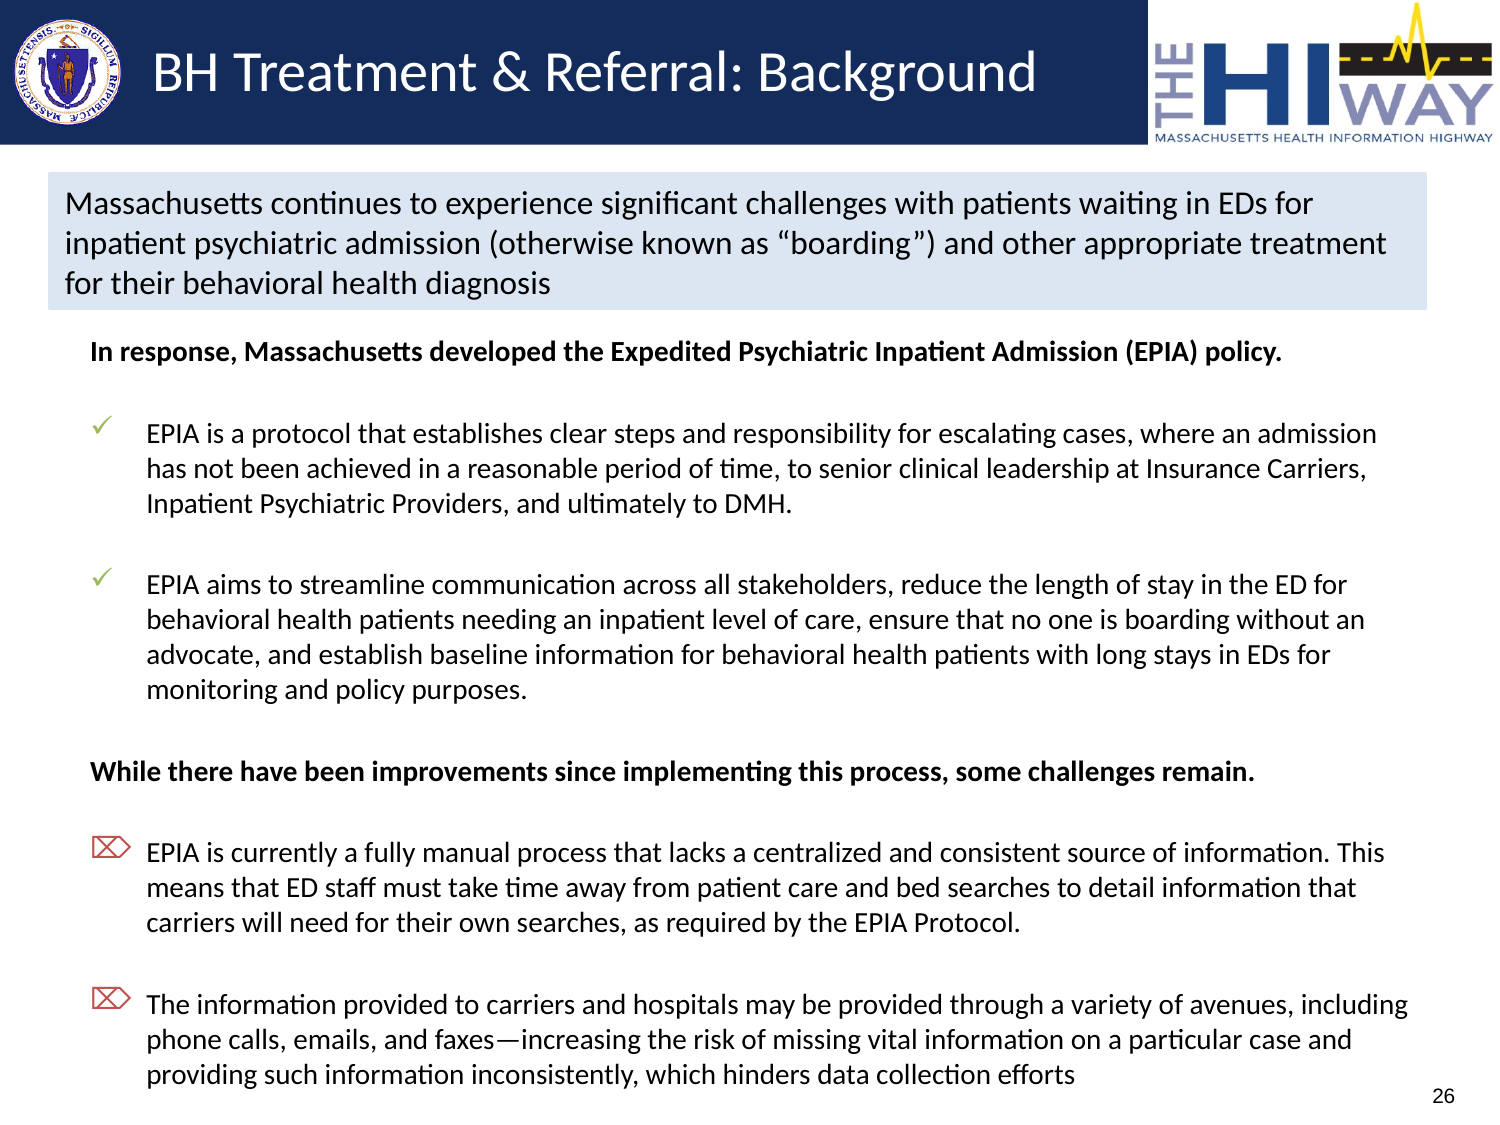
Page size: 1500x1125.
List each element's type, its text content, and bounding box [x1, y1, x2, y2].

text_box Massachusetts continues to experience significant challenges with patients waiting in EDs for inpatient psychiatric admission (otherwise known as “boarding”) and other appropriate treatment for their behavioral health diagnosis [48, 172, 1427, 310]
picture [1148, 0, 1500, 145]
title BH Treatment & Referral: Background [136, 21, 1138, 115]
list In response, Massachusetts developed the Expedited Psychiatric Inpatient Admission (EPIA) policy. EPIA is a protocol that establishes clear steps and responsibility for escalating cases, where an admission has not been achieved in a reasonable period of time, to senior clinical leadership at Insurance Carriers, Inpatient Psychiatric Providers, and ultimately to DMH. EPIA aims to streamline communication across all stakeholders, reduce the length of stay in the ED for behavioral health patients needing an inpatient level of care, ensure that no one is boarding without an advocate, and establish baseline information for behavioral health patients with long stays in EDs for monitoring and policy purposes. While there have been improvements since implementing this process, some challenges remain. EPIA is currently a fully manual process that lacks a centralized and consistent source of information. This means that ED staff must take time away from patient care and bed searches to detail information that carriers will need for their own searches, as required by the EPIA Protocol. The information provided to carriers and hospitals may be provided through a variety of avenues, including phone calls, emails, and faxes—increasing the risk of missing vital information on a particular case and providing such information inconsistently, which hinders data collection efforts [74, 324, 1426, 1046]
slide_number 26 [1387, 1074, 1500, 1123]
picture [5, 12, 128, 130]
